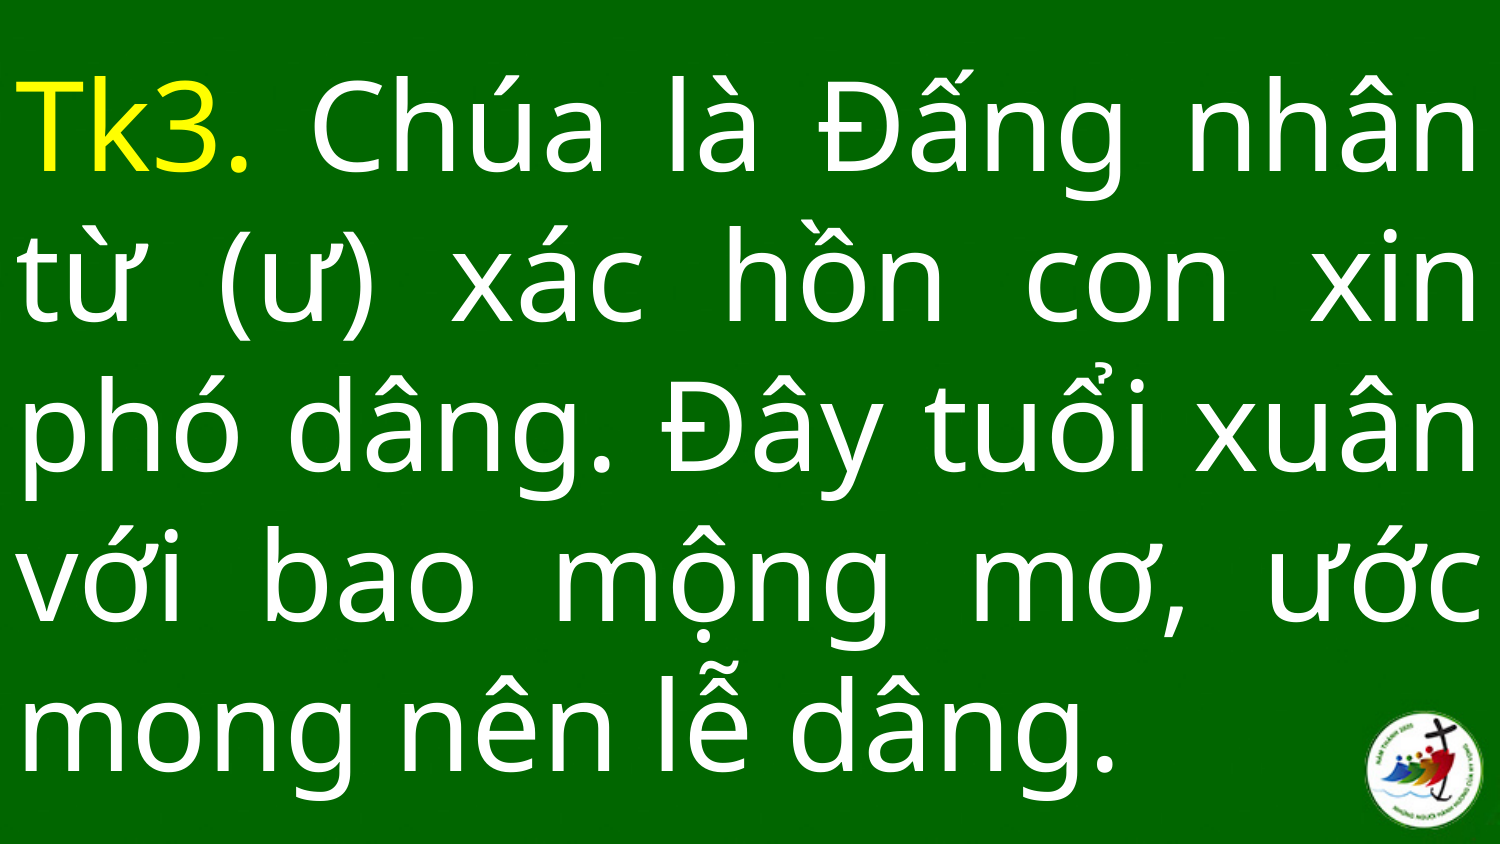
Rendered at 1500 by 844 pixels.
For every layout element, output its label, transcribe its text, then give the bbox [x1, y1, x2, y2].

title Tk3. Chúa là Đấng nhân từ (ư) xác hồn con xin phó dâng. Đây tuổi xuân với bao mộng mơ, ước mong nên lễ dâng. [0, 0, 1500, 844]
